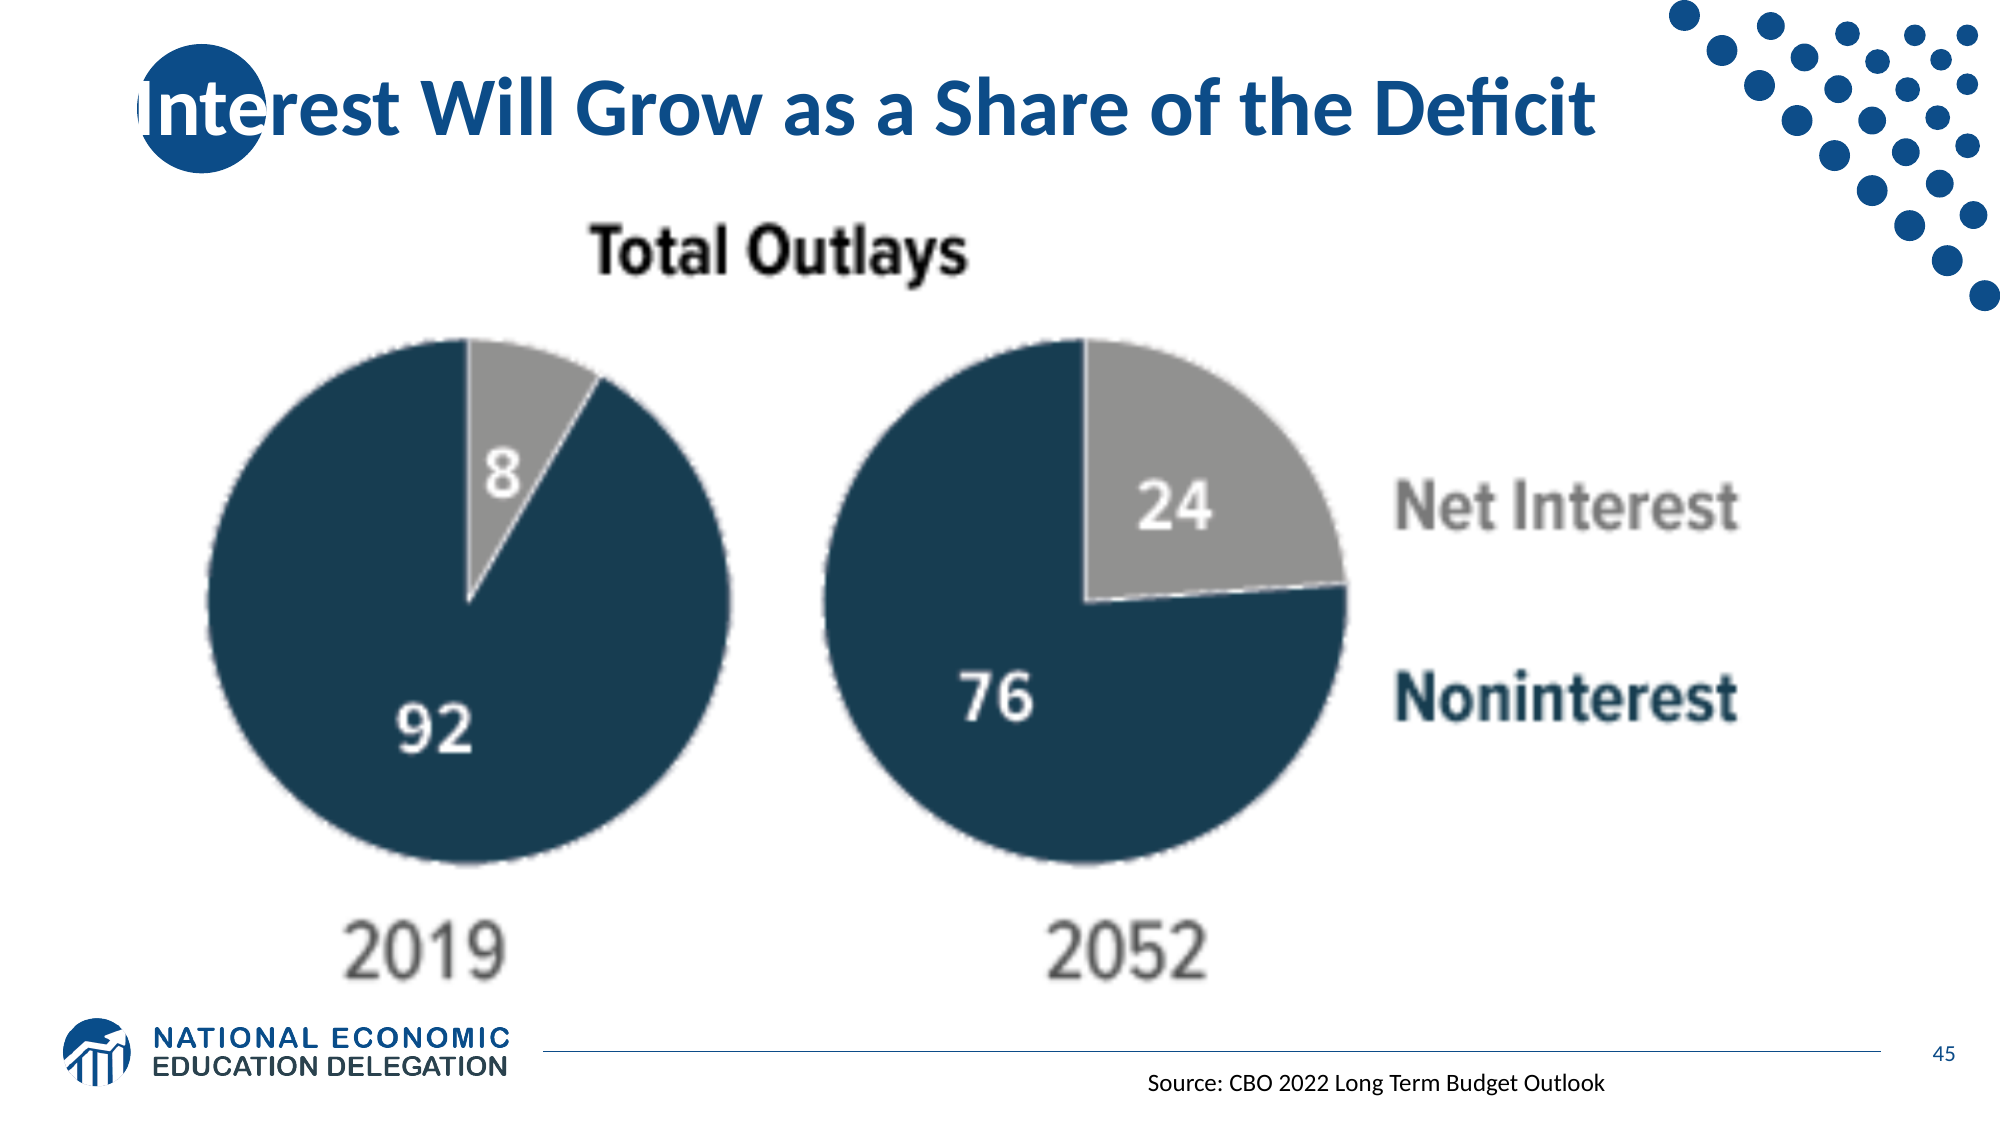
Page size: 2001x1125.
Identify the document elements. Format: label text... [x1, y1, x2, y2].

title Interest Will Grow as a Share of the Deficit [118, 0, 1844, 218]
picture [55, 901, 1251, 1091]
text_box Source: CBO 2022 Long Term Budget Outlook [1133, 1059, 1910, 1104]
slide_number 45 [1521, 1022, 1972, 1082]
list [196, 205, 1766, 919]
